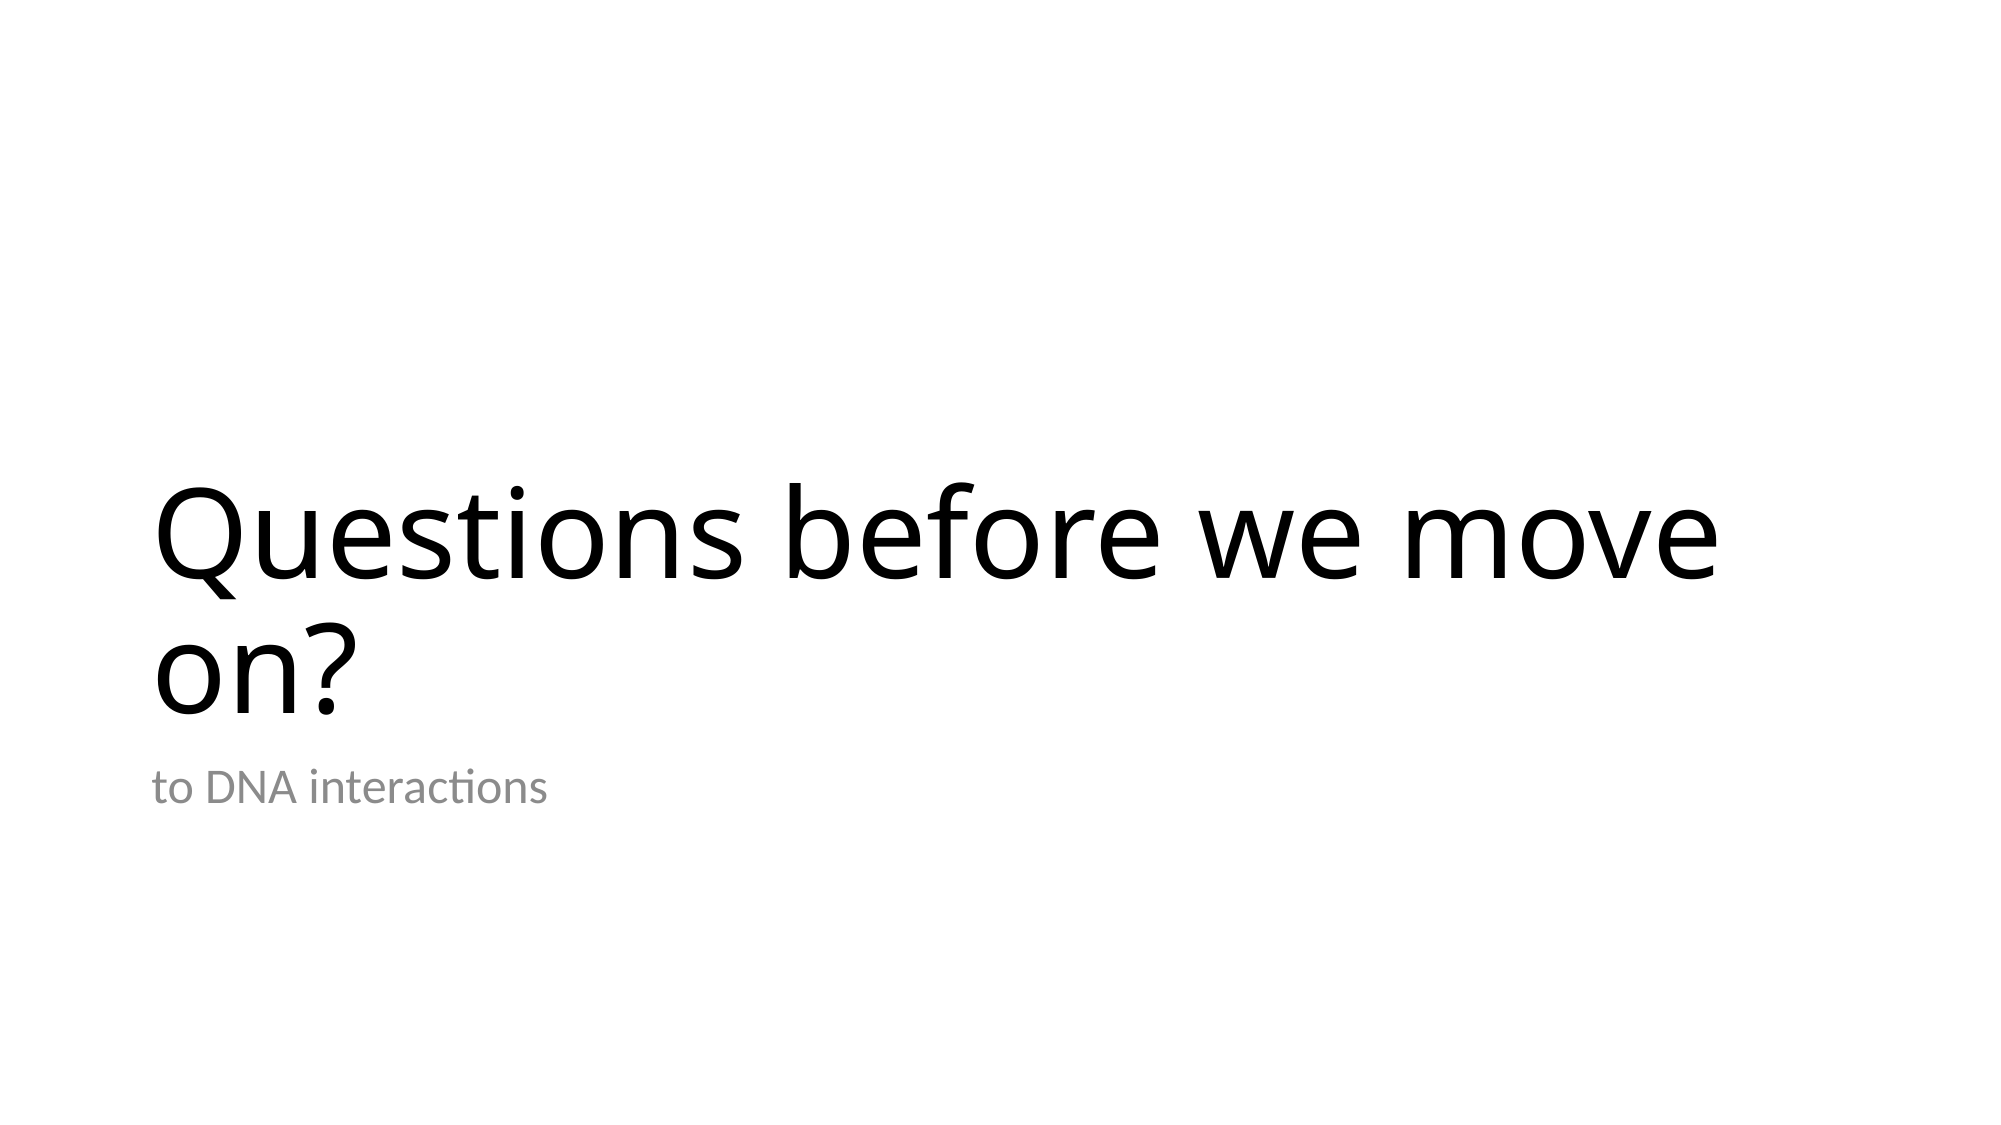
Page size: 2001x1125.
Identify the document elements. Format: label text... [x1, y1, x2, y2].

title Questions before we move on? [136, 280, 1862, 749]
list to DNA interactions [136, 752, 1862, 999]
